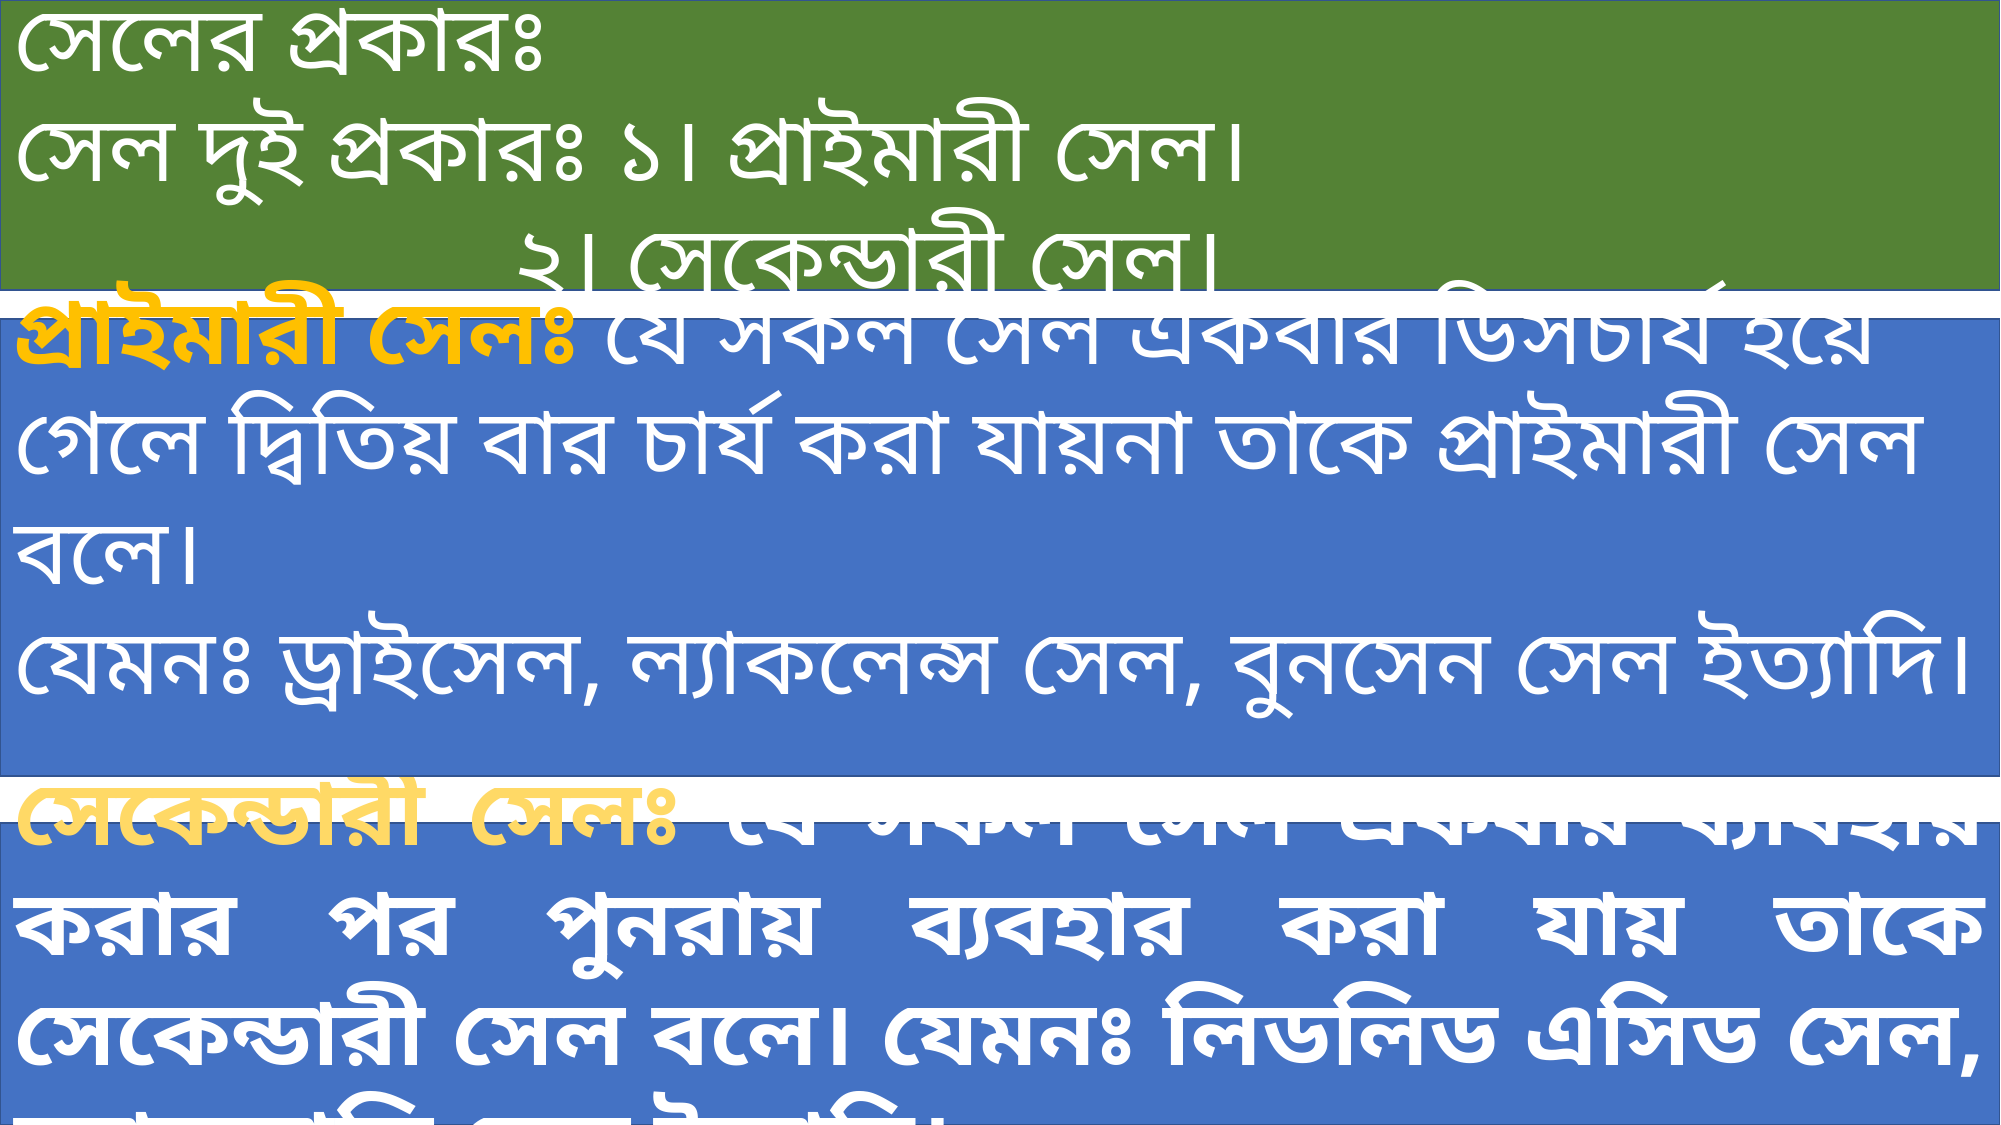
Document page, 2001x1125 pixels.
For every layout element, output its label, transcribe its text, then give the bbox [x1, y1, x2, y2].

text_box সেলের প্রকারঃ সেল দুই প্রকারঃ ১। প্রাইমারী সেল। ২। সেকেন্ডারী সেল। [0, 0, 2000, 291]
text_box প্রাইমারী সেলঃ যে সকল সেল একবার ডিসচার্য হয়ে গেলে দ্বিতিয় বার চার্য করা যায়না তাকে প্রাইমারী সেল বলে। যেমনঃ ড্রাইসেল, ল্যাকলেন্স সেল, বুনসেন সেল ইত্যাদি। [0, 318, 2000, 777]
text_box সেকেন্ডারী সেলঃ যে সকল সেল একবার ব্যাবহার করার পর পুনরায় ব্যবহার করা যায় তাকে সেকেন্ডারী সেল বলে। যেমনঃ লিডলিড এসিড সেল, অ্যালকালি সেল ইত্যাদি। [0, 822, 2000, 1125]
